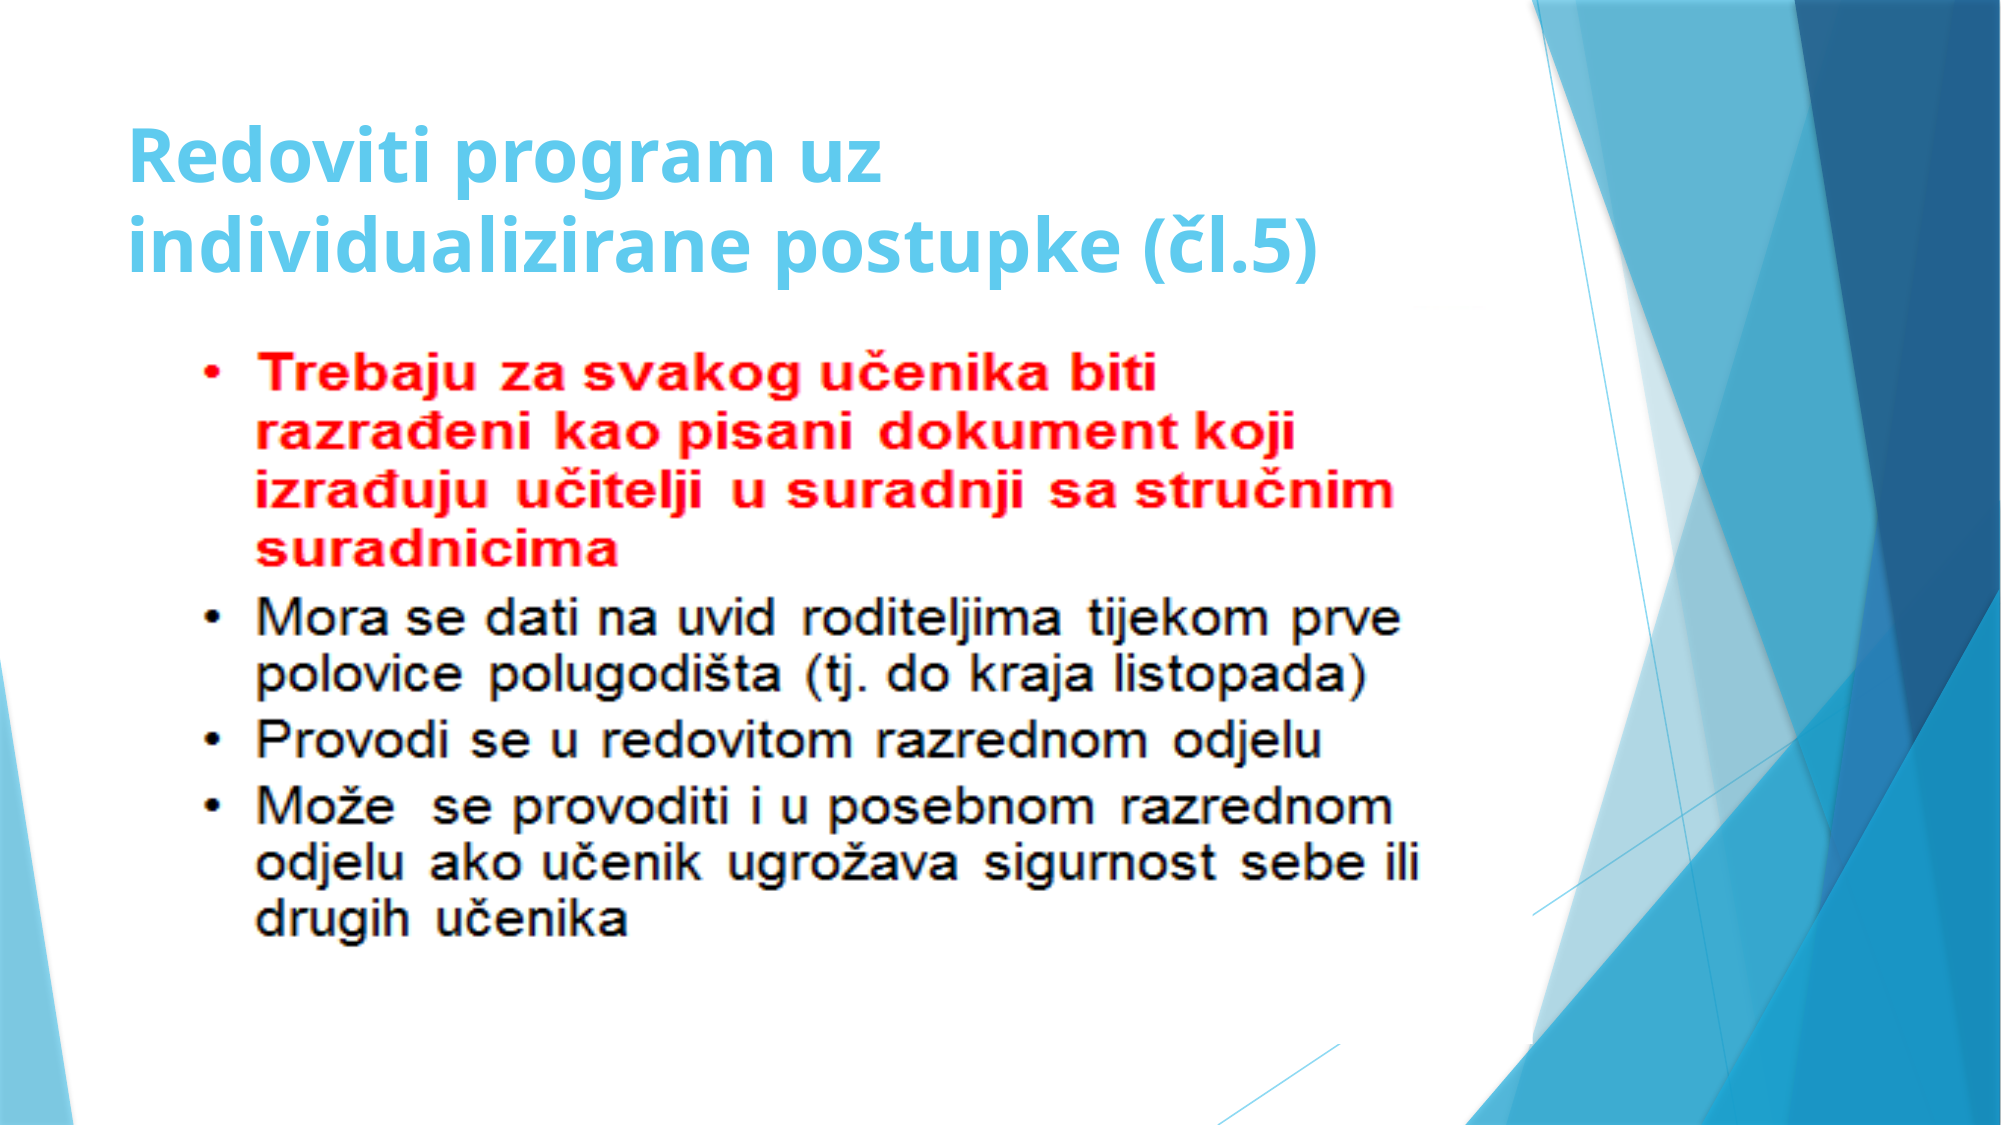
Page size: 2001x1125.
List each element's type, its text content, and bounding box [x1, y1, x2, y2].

title Redoviti program uz individualizirane postupke (čl.5) [111, 99, 1522, 317]
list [117, 305, 1534, 1044]
